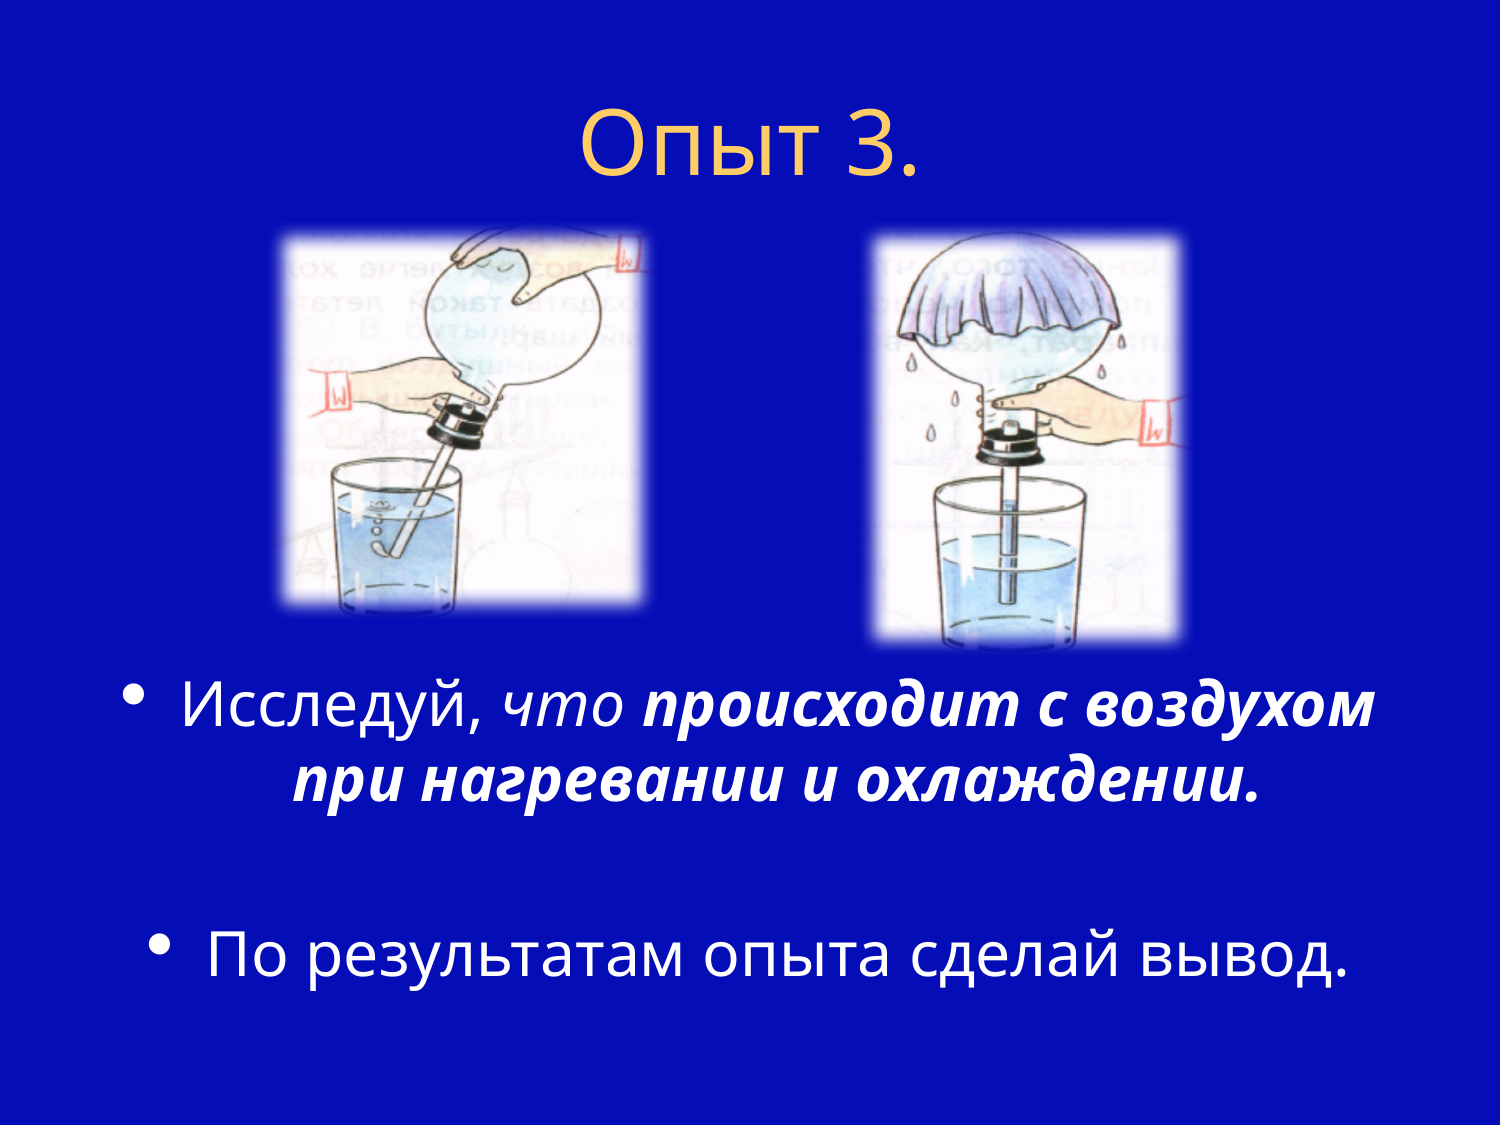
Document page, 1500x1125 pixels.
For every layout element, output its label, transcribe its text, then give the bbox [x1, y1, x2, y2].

list Исследуй, что происходит с воздухом при нагревании и охлаждении. По результатам опыта сделай вывод. [75, 656, 1425, 1005]
title Опыт 3. [75, 45, 1425, 233]
picture [265, 219, 661, 622]
picture [856, 219, 1197, 658]
